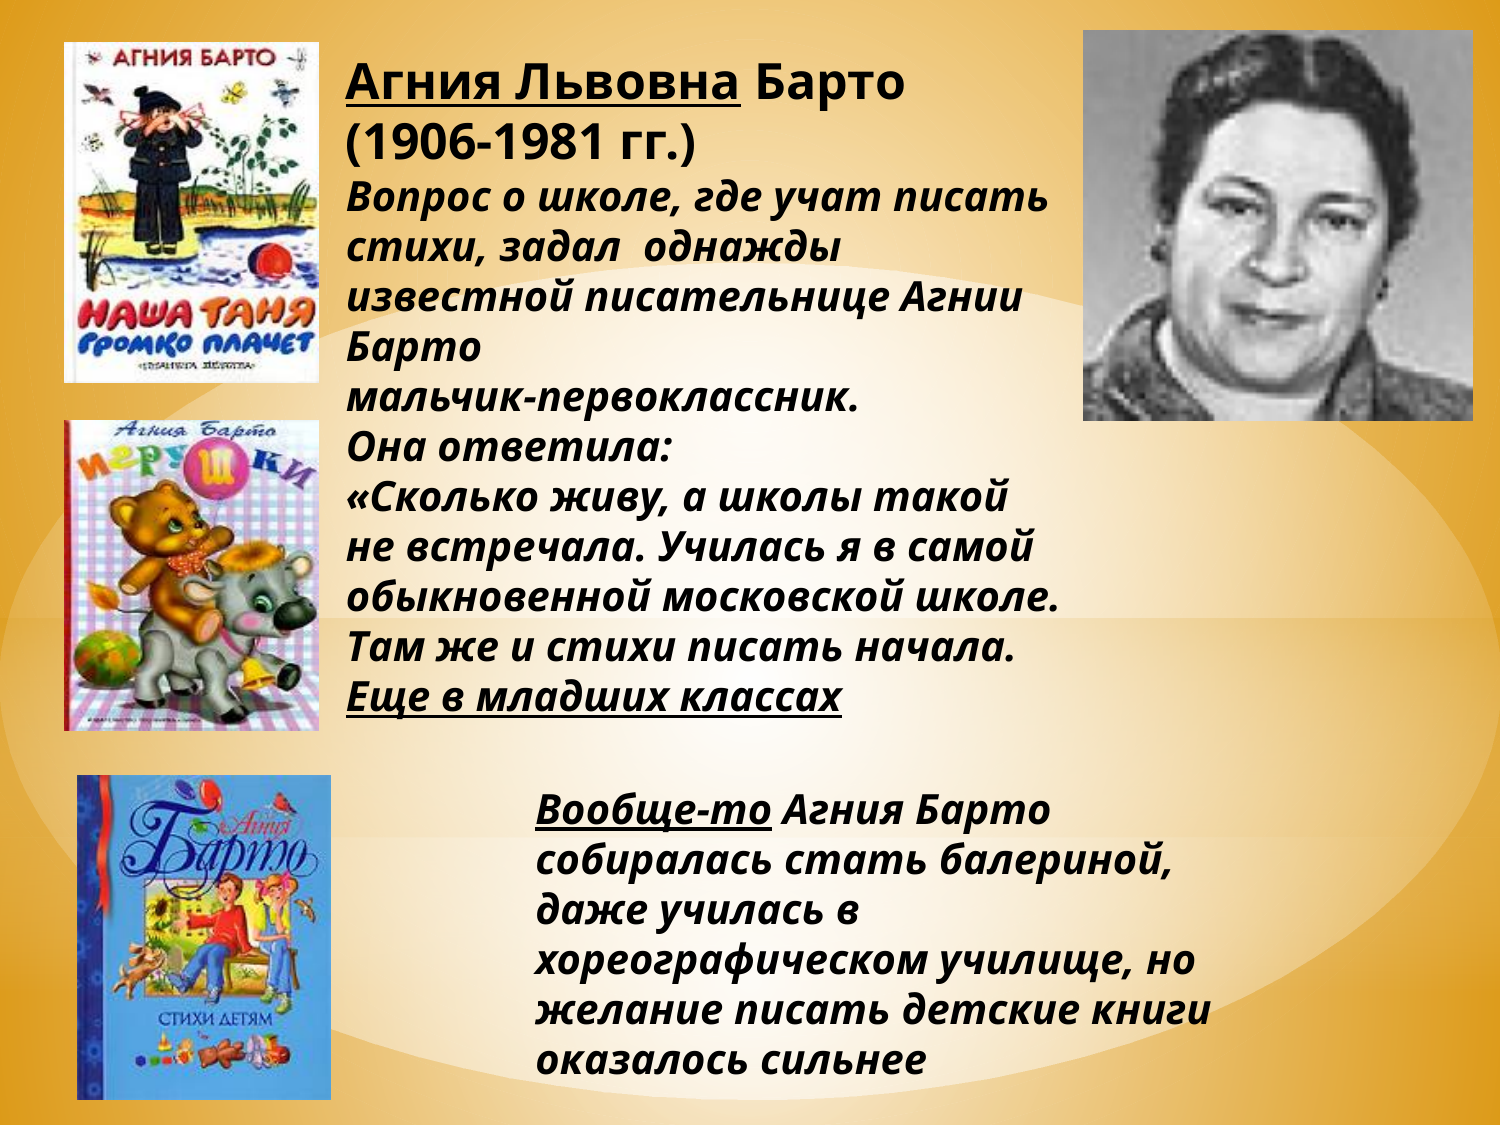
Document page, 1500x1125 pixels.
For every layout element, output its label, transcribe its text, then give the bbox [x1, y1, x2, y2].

picture [64, 420, 319, 732]
picture [76, 774, 332, 1101]
text_box Агния Львовна Барто (1906-1981 гг.) Вопрос о школе, где учат писать стихи, задал однажды известной писательнице Агнии Барто мальчик-первоклассник. Она ответила: «Сколько живу, а школы такой не встречала. Училась я в самой обыкновенной московской школе. Там же и стихи писать начала. Еще в младших классах [331, 42, 1081, 728]
picture [1082, 30, 1474, 421]
picture [64, 42, 319, 383]
text_box Вообще-то Агния Барто собиралась стать балериной, даже училась в хореографическом училище, но желание писать детские книги оказалось сильнее [520, 775, 1271, 1090]
